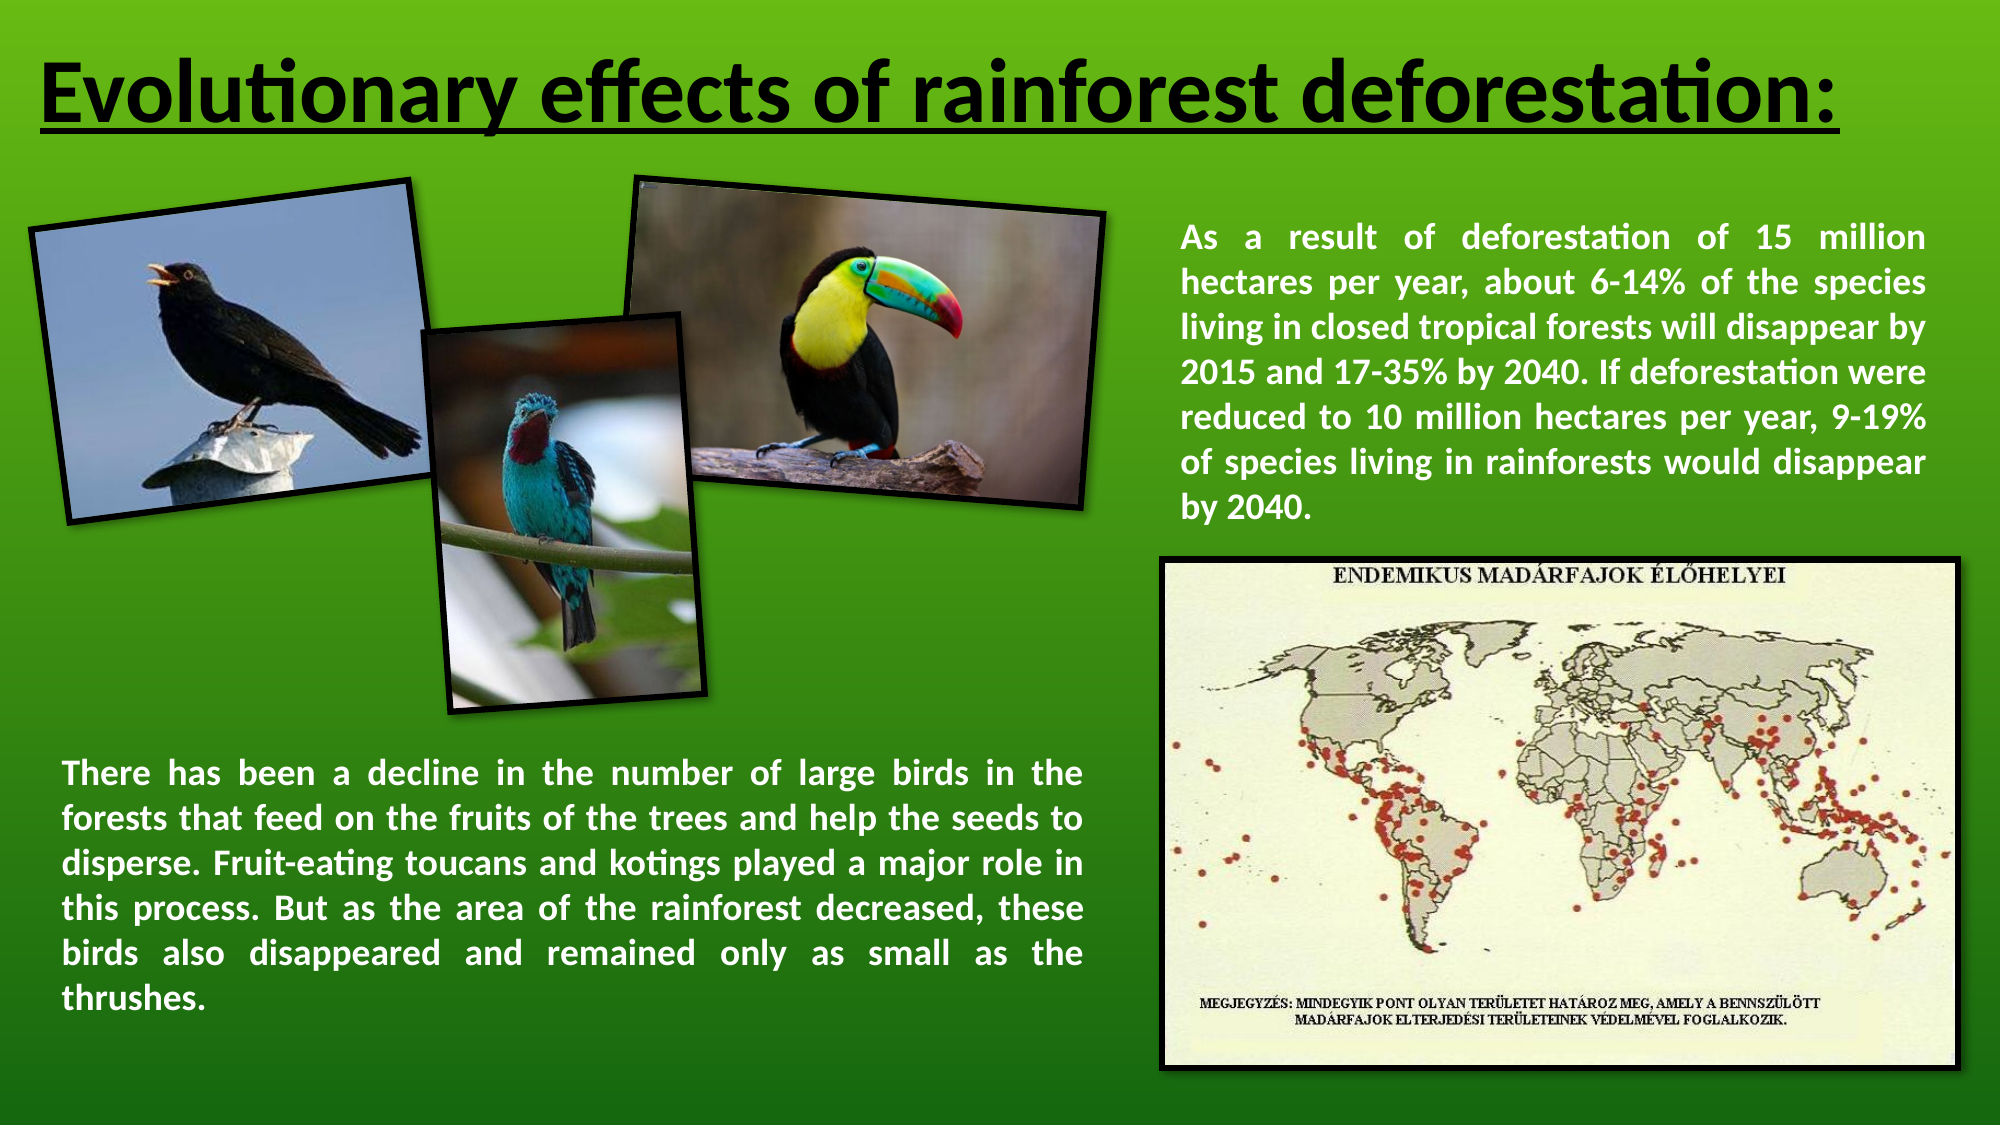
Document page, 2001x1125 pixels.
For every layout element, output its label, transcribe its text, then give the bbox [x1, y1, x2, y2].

text_box There has been a decline in the number of large birds in the forests that feed on the fruits of the trees and help the seeds to disperse. Fruit-eating toucans and kotings played a major role in this process. But as the area of ​​the rainforest decreased, these birds also disappeared and remained only as small as the thrushes. [46, 740, 1100, 1029]
picture [35, 184, 430, 518]
picture [428, 182, 1099, 708]
picture [1165, 562, 1956, 1066]
text_box As a result of deforestation of 15 million hectares per year, about 6-14% of the species living in closed tropical forests will disappear by 2015 and 17-35% by 2040. If deforestation were reduced to 10 million hectares per year, 9-19% of species living in rainforests would disappear by 2040. [1165, 204, 1943, 538]
text_box Evolutionary effects of rainforest deforestation: [24, 23, 1956, 175]
